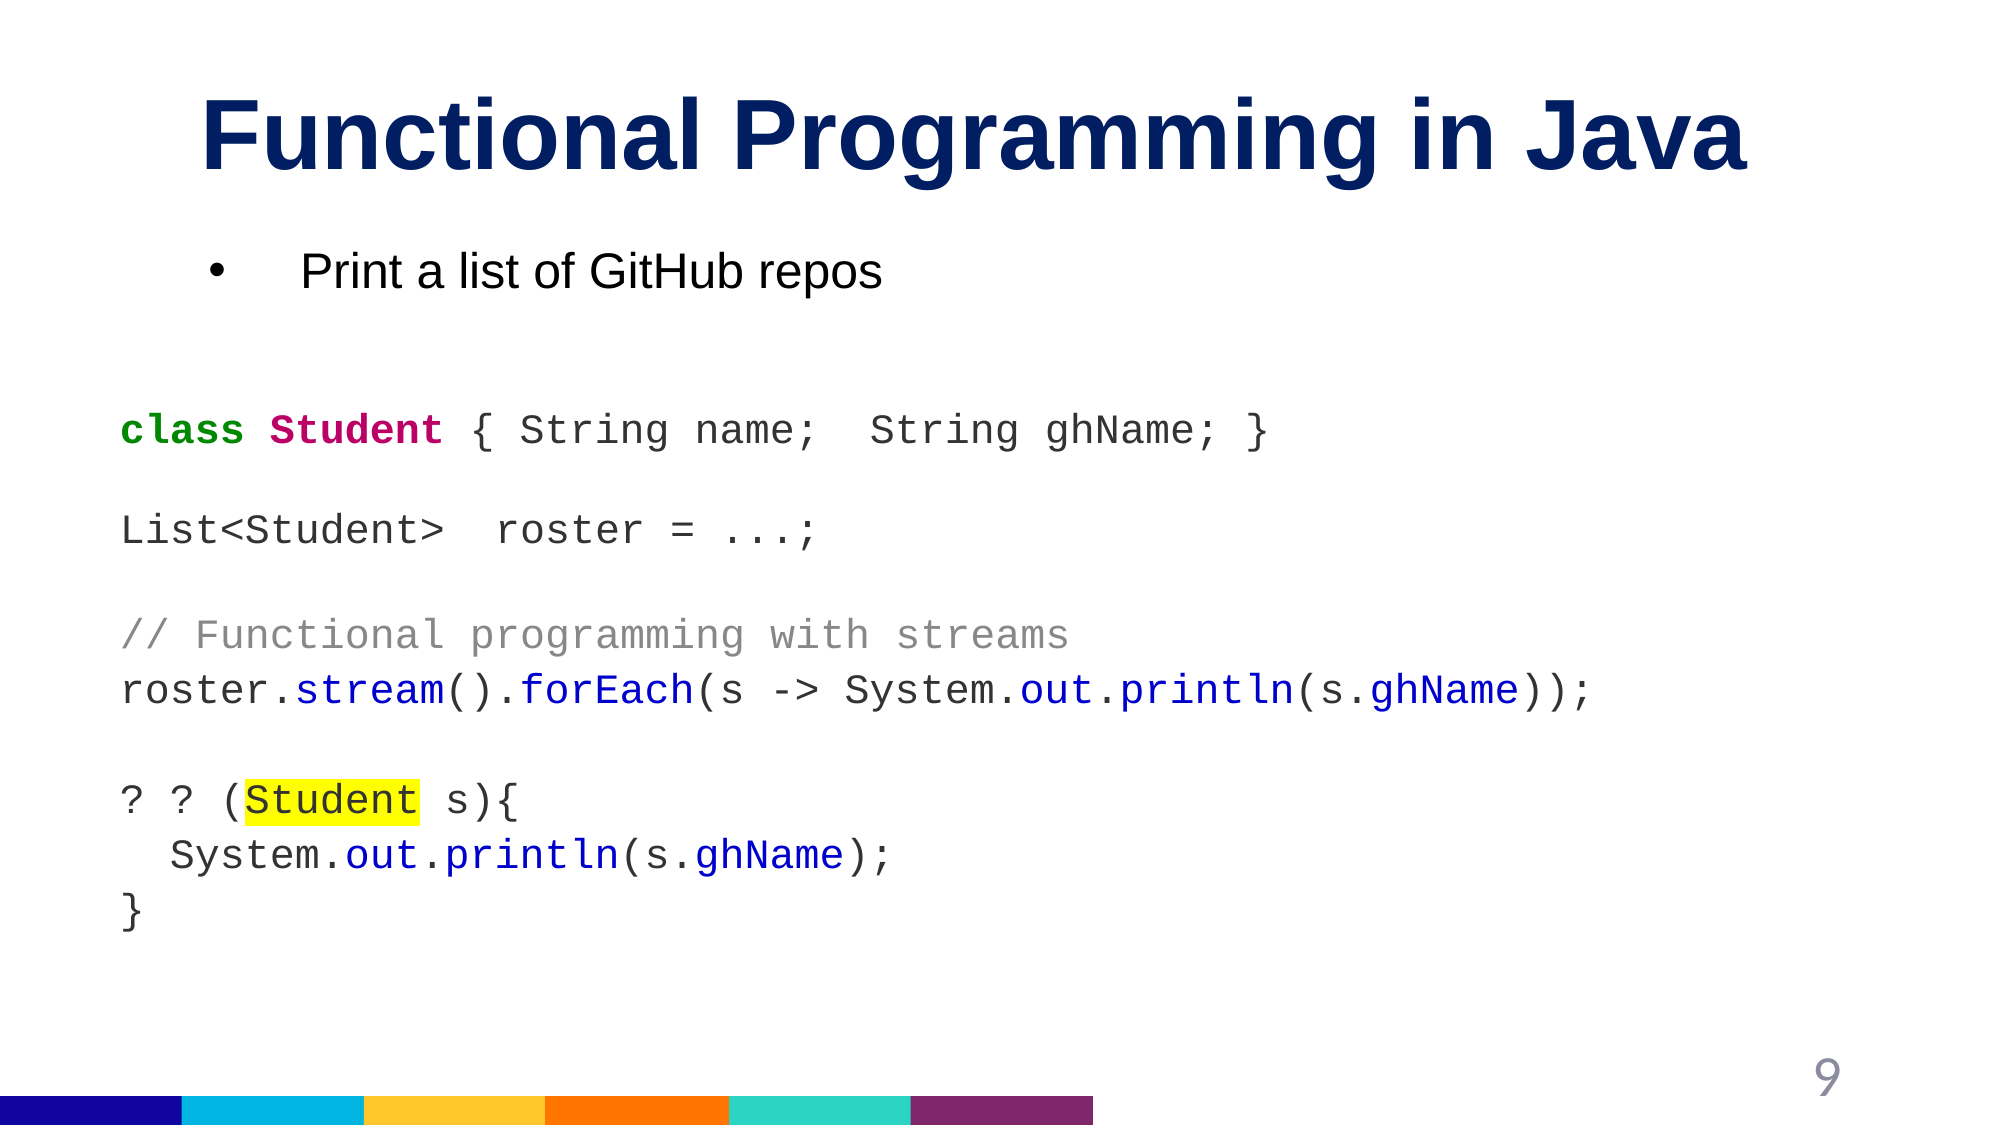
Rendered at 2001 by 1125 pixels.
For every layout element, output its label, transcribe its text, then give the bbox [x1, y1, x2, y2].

slide_number 9 [1412, 1042, 1863, 1103]
title Functional Programming in Java [180, 63, 1830, 179]
text_box class Student { String name; String ghName; } List<Student> roster = ...; // Functional programming with streams roster.stream().forEach(s -> System.out.println(s.ghName)); ? ? (Student s){ System.out.println(s.ghName); } [99, 381, 1630, 1038]
list Print a list of GitHub repos [180, 225, 1830, 963]
